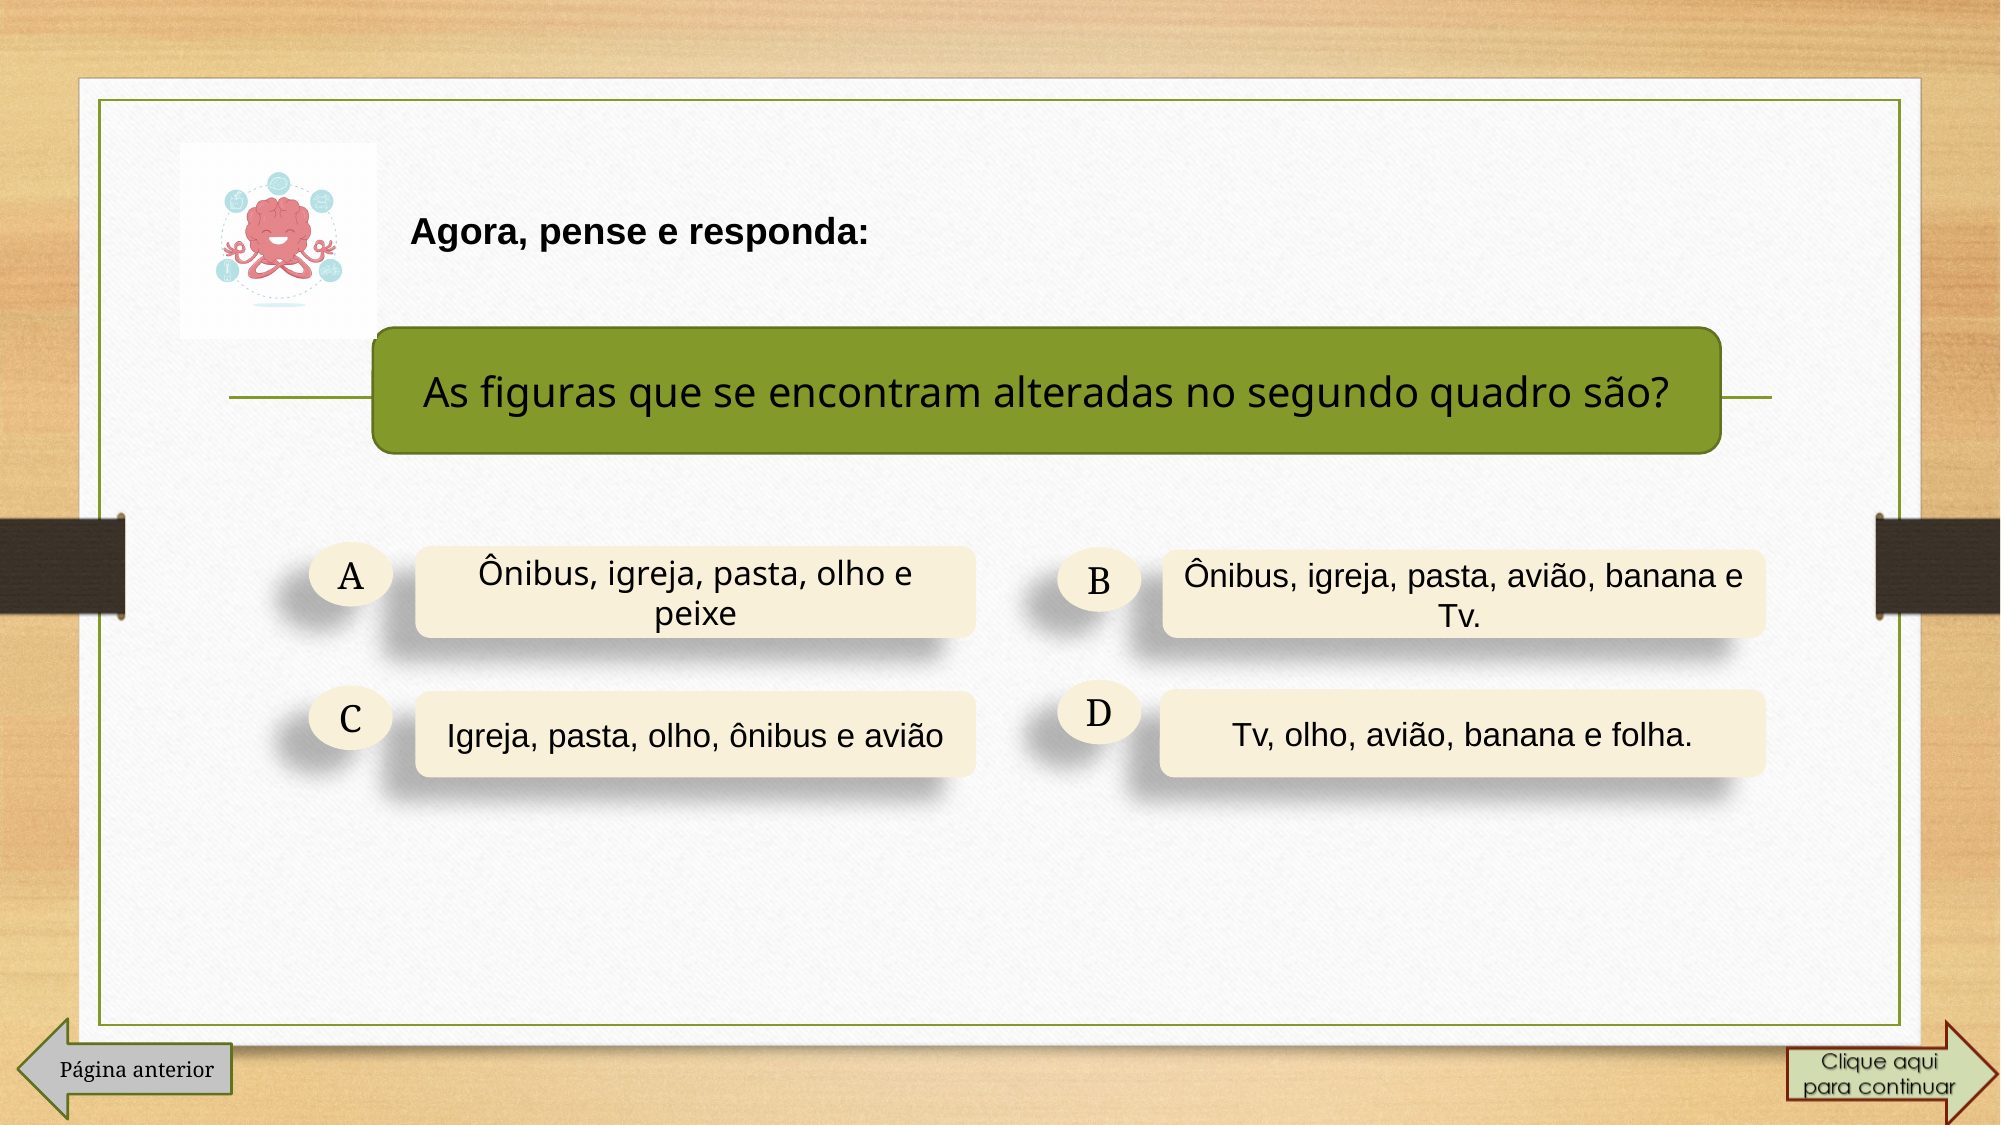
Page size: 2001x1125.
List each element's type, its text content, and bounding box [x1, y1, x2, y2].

text_box Agora, pense e responda: [395, 199, 896, 260]
text_box Ônibus, igreja, pasta, avião, banana e Tv. [1161, 548, 1768, 640]
text_box As figuras que se encontram alteradas no segundo quadro são? [371, 326, 1722, 455]
text_box Ônibus, igreja, pasta, olho e peixe [414, 544, 978, 640]
text_box C [307, 684, 394, 752]
text_box B [1055, 545, 1143, 614]
text_box Tv, olho, avião, banana e folha. [1158, 687, 1768, 779]
text_box Igreja, pasta, olho, ônibus e avião [414, 689, 978, 779]
text_box Página anterior [16, 1017, 233, 1121]
picture [0, 0, 2001, 1125]
text_box A [307, 540, 395, 608]
text_box D [1055, 678, 1143, 746]
